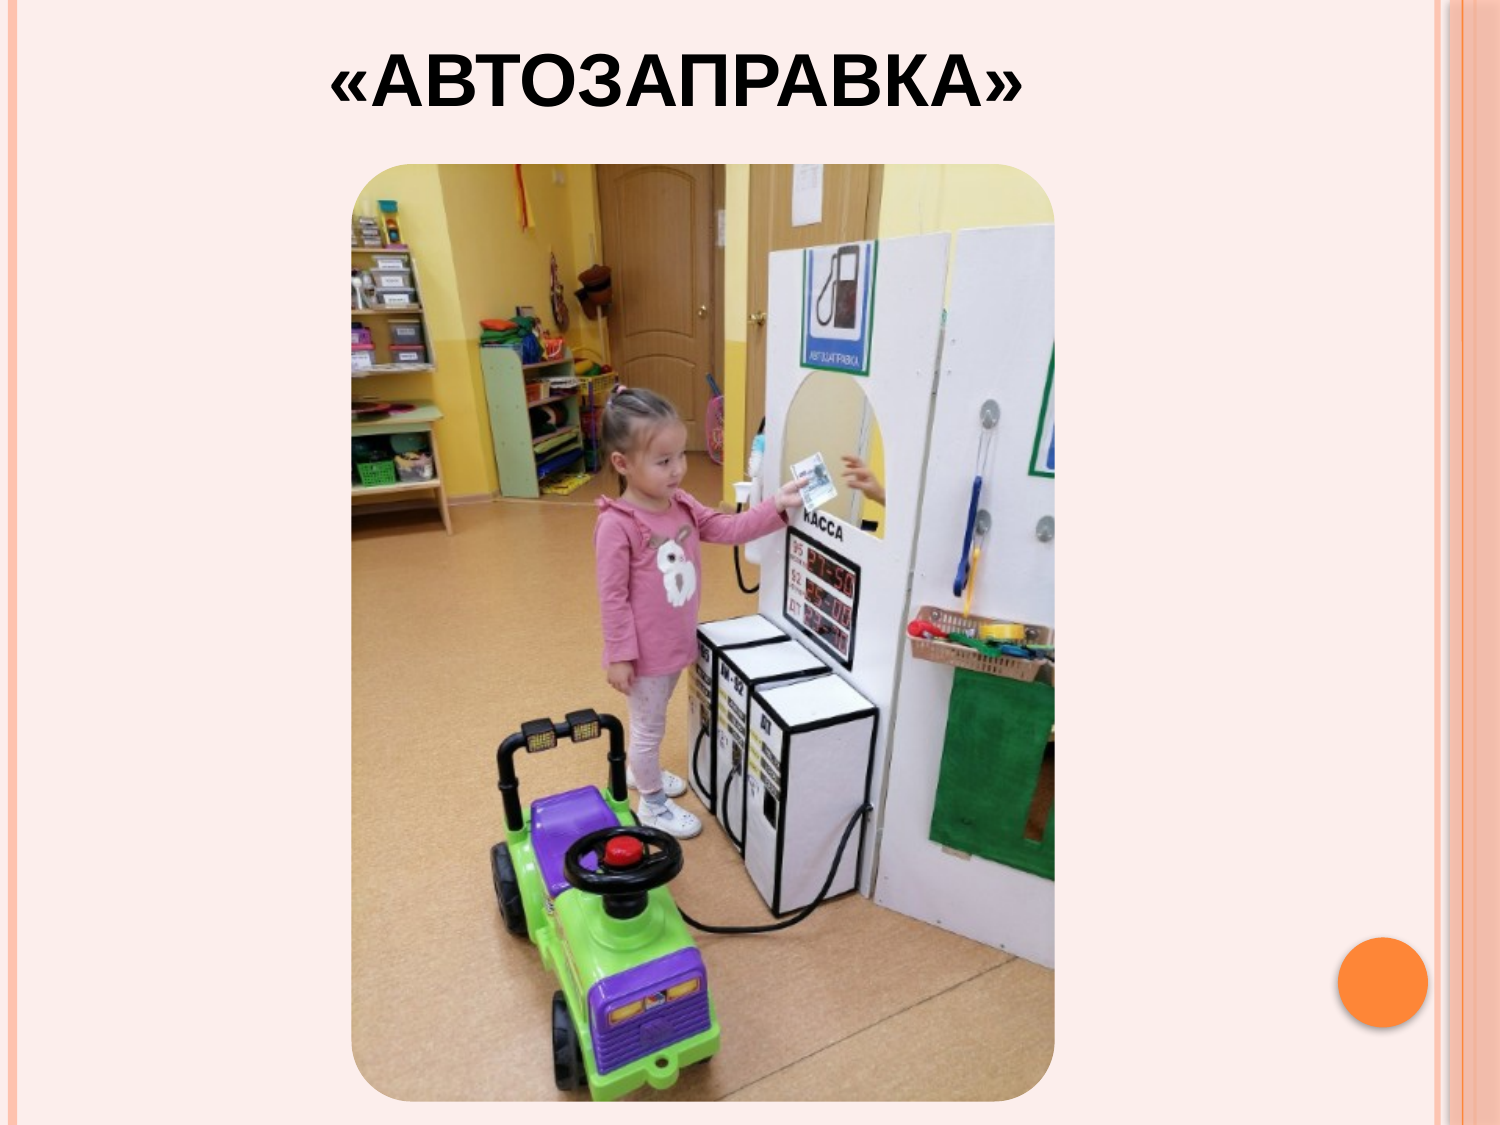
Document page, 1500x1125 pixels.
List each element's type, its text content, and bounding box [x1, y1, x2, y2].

title «Автозаправка» [75, 0, 1300, 129]
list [350, 163, 1056, 1103]
